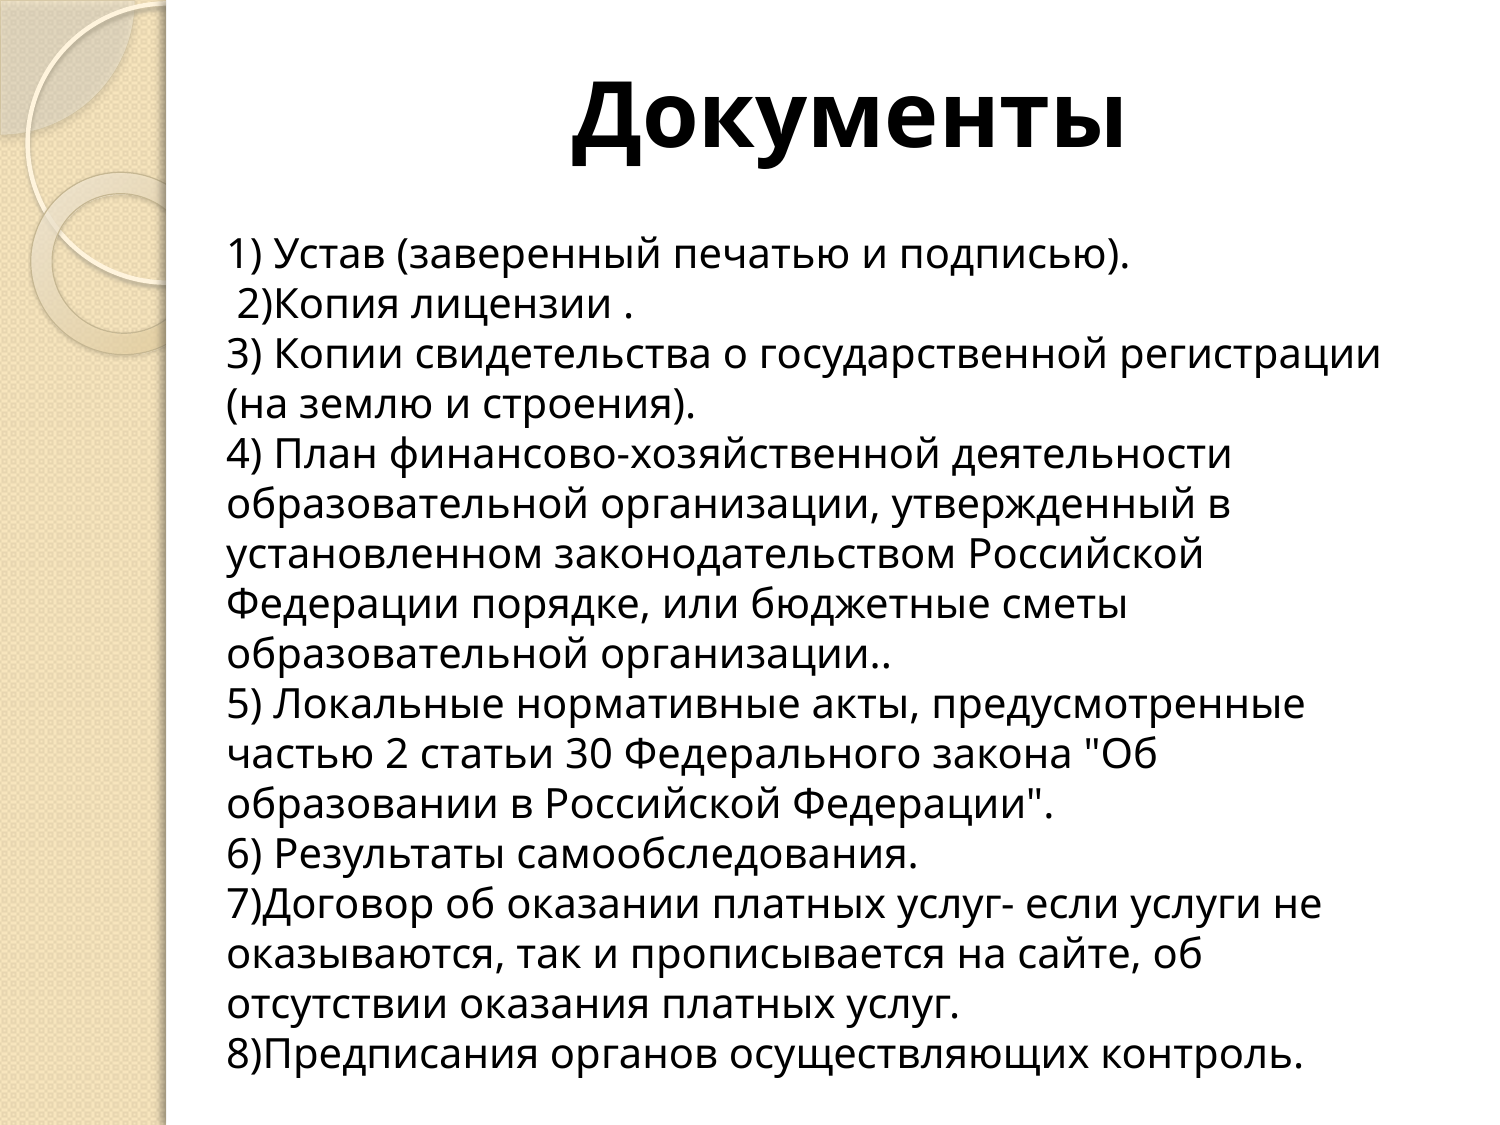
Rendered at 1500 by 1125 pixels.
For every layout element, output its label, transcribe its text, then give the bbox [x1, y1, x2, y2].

title Документы [235, 45, 1466, 176]
list 1) Устав (заверенный печатью и подписью). 2)Копия лицензии . 3) Копии свидетельства о государственной регистрации (на землю и строения). 4) План финансово-хозяйственной деятельности образовательной организации, утвержденный в установленном законодательством Российской Федерации порядке, или бюджетные сметы образовательной организации.. 5) Локальные нормативные акты, предусмотренные частью 2 статьи 30 Федерального закона "Об образовании в Российской Федерации". 6) Результаты самообследования. 7)Договор об оказании платных услуг- если услуги не оказываются, так и прописывается на сайте, об отсутствии оказания платных услуг. 8)Предписания органов осуществляющих контроль. [210, 218, 1442, 1125]
